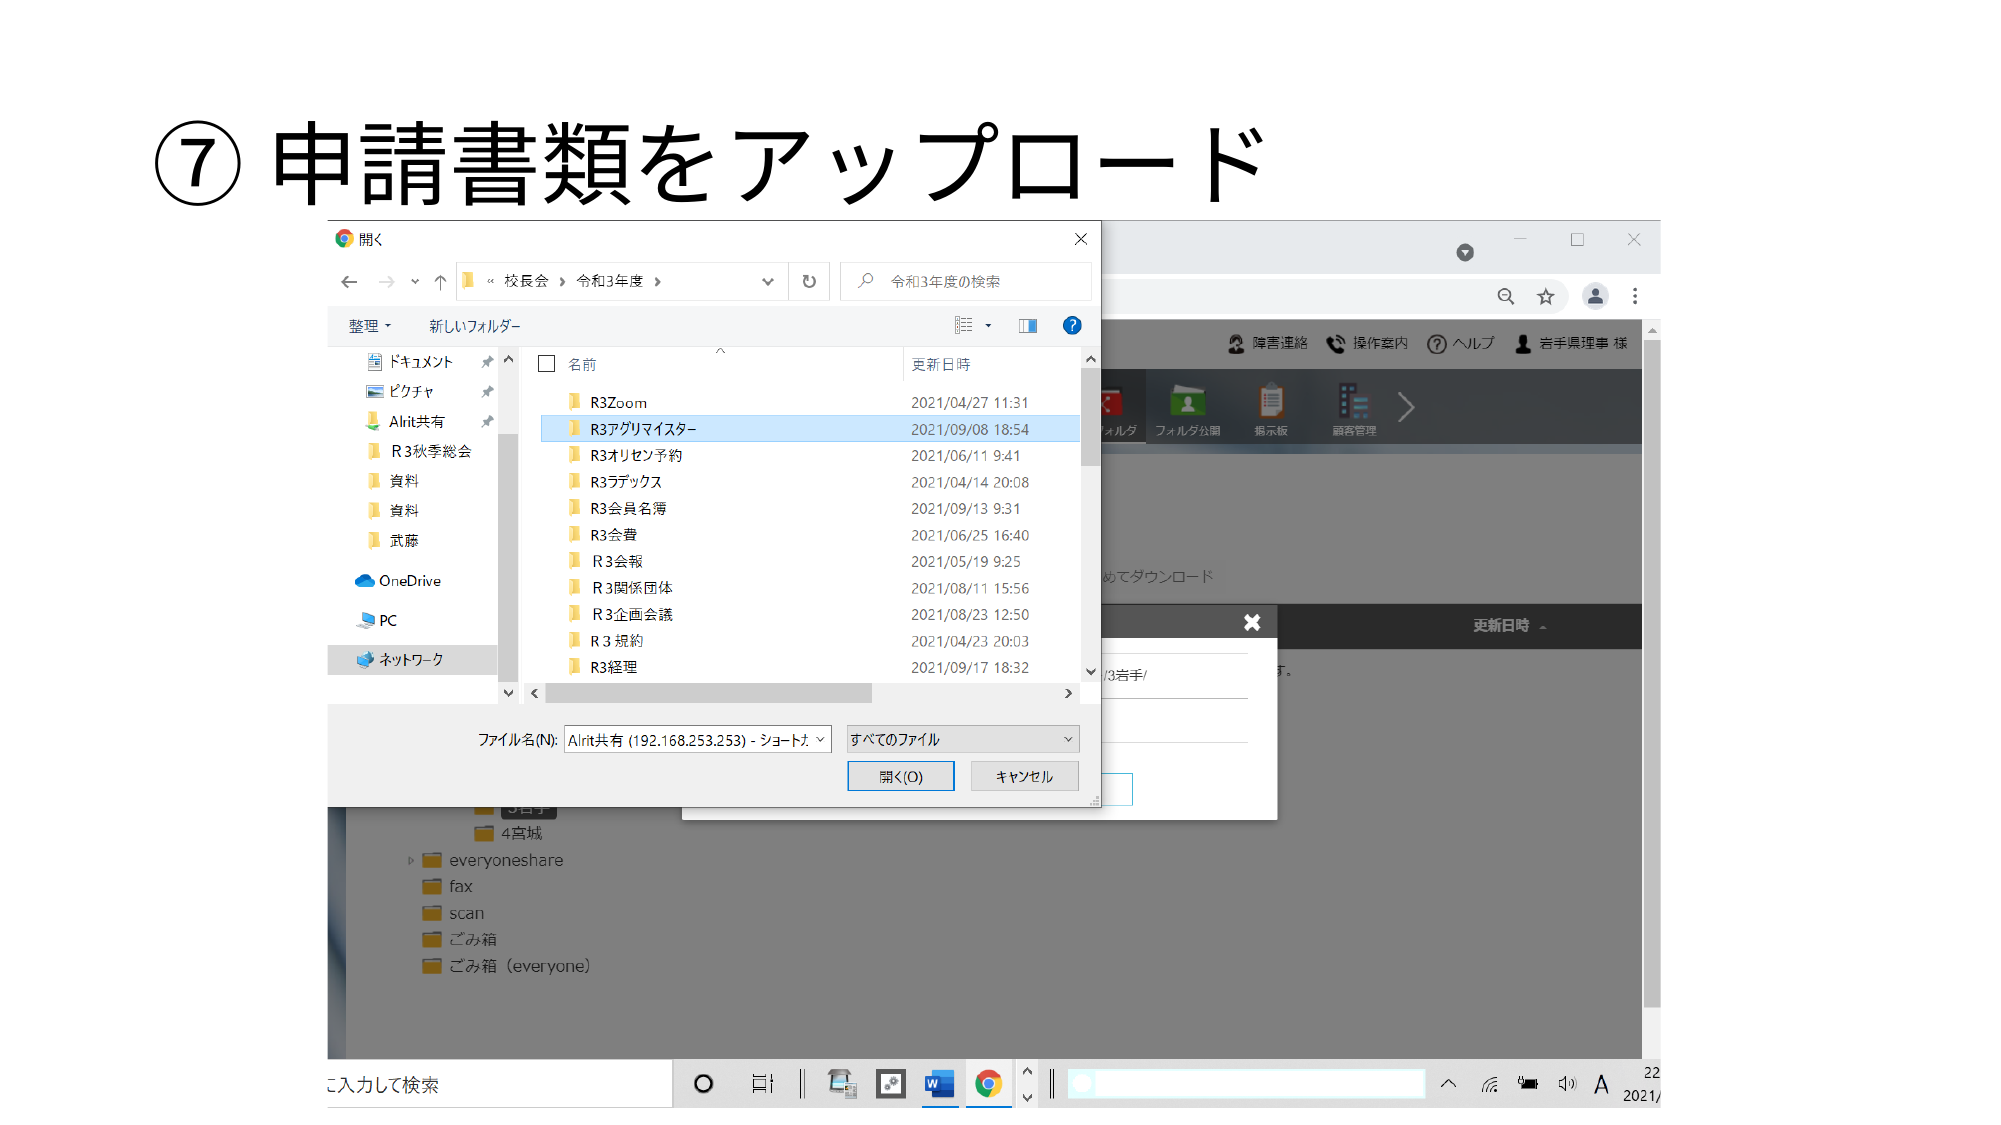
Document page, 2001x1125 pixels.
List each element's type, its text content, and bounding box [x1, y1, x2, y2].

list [327, 220, 1661, 1114]
title ⑦申請書類をアップロード [137, 59, 1863, 278]
